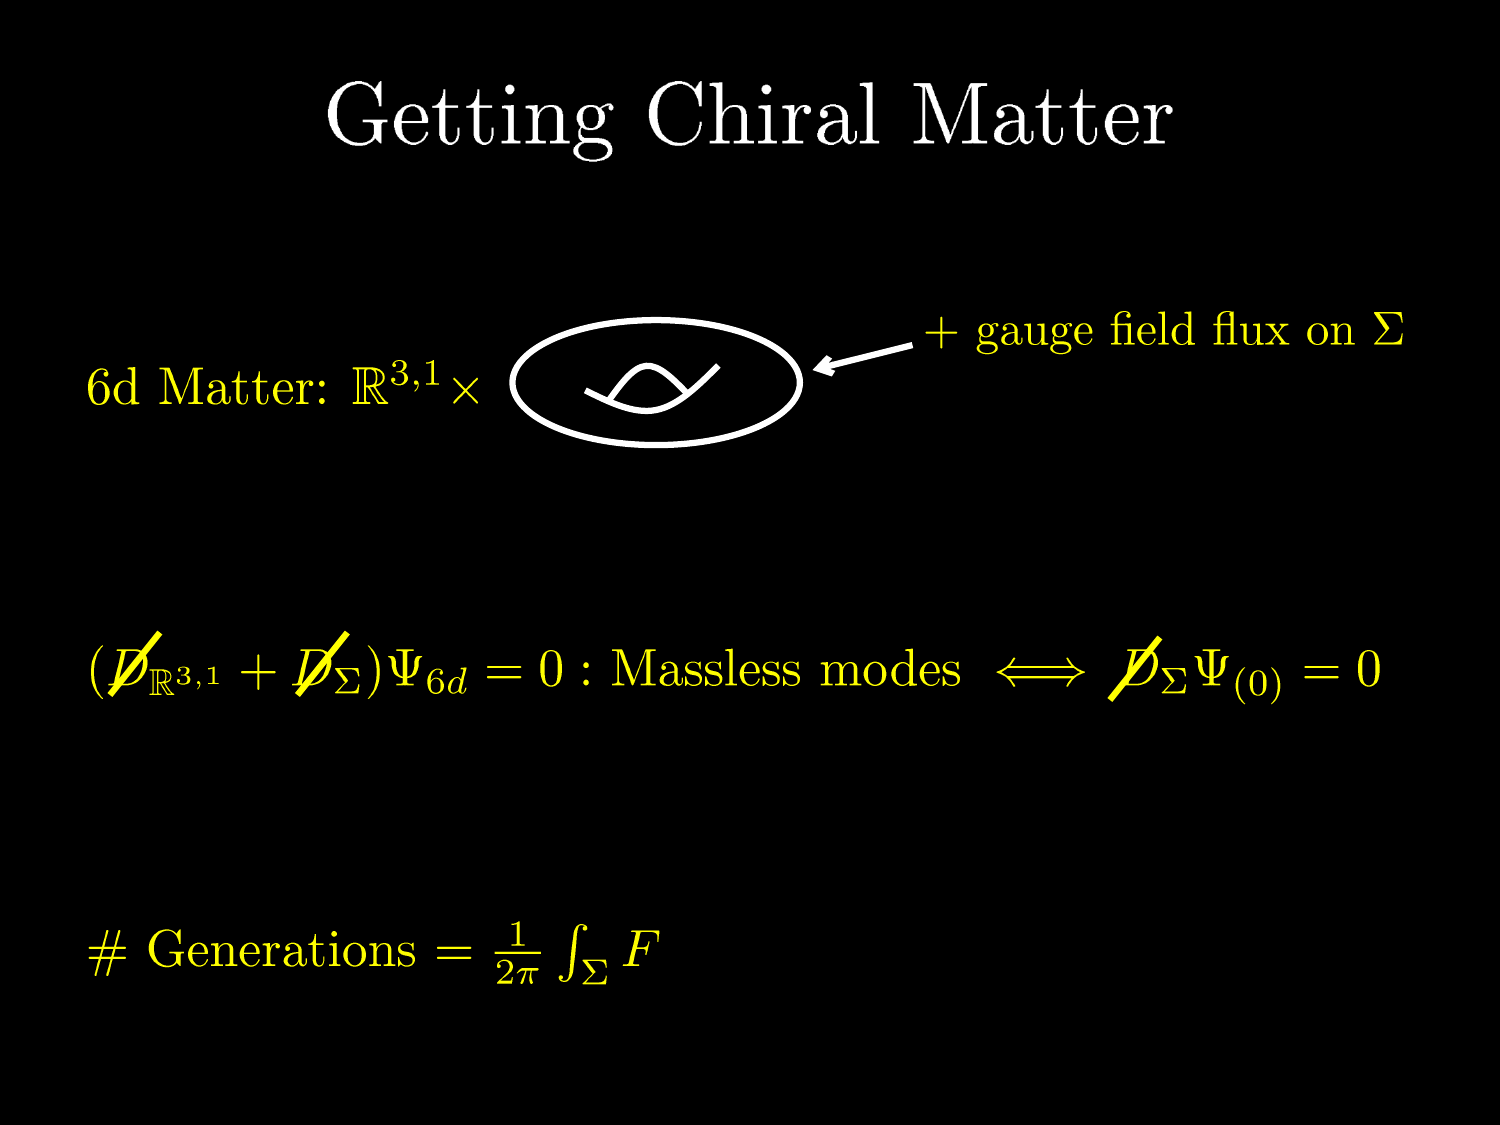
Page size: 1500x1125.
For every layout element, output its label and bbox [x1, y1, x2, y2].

picture [924, 307, 1404, 356]
text_box [103, 638, 167, 690]
picture [325, 74, 1175, 163]
text_box [512, 319, 801, 446]
picture [87, 919, 663, 988]
text_box [290, 638, 354, 690]
picture [87, 357, 482, 405]
picture [87, 644, 1383, 708]
text_box [812, 344, 913, 371]
text_box [1103, 643, 1167, 694]
